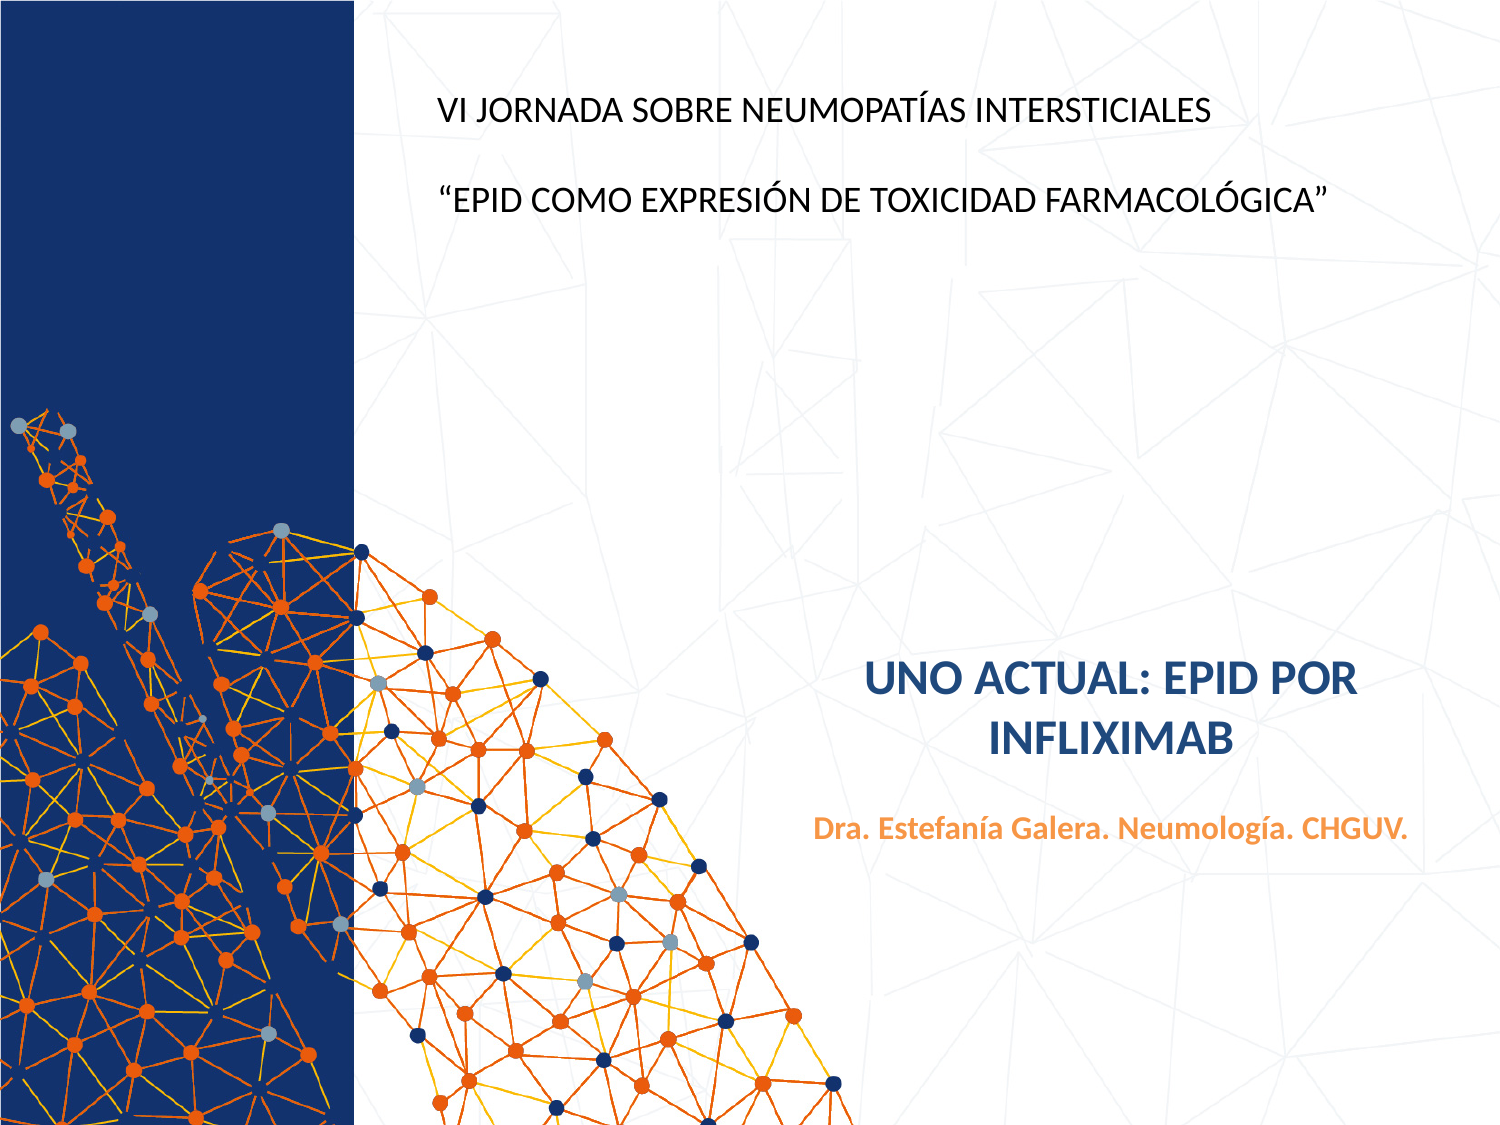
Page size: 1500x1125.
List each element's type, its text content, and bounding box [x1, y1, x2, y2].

picture [0, 0, 1500, 1125]
title UNO ACTUAL: EPID POR INFLIXIMAB [797, 609, 1427, 799]
subtitle Dra. Estefanía Galera. Neumología. CHGUV. [797, 799, 1427, 941]
text_box VI JORNADA SOBRE NEUMOPATÍAS INTERSTICIALES “EPID COMO EXPRESIÓN DE TOXICIDAD FARMACOLÓGICA” [422, 78, 1400, 228]
